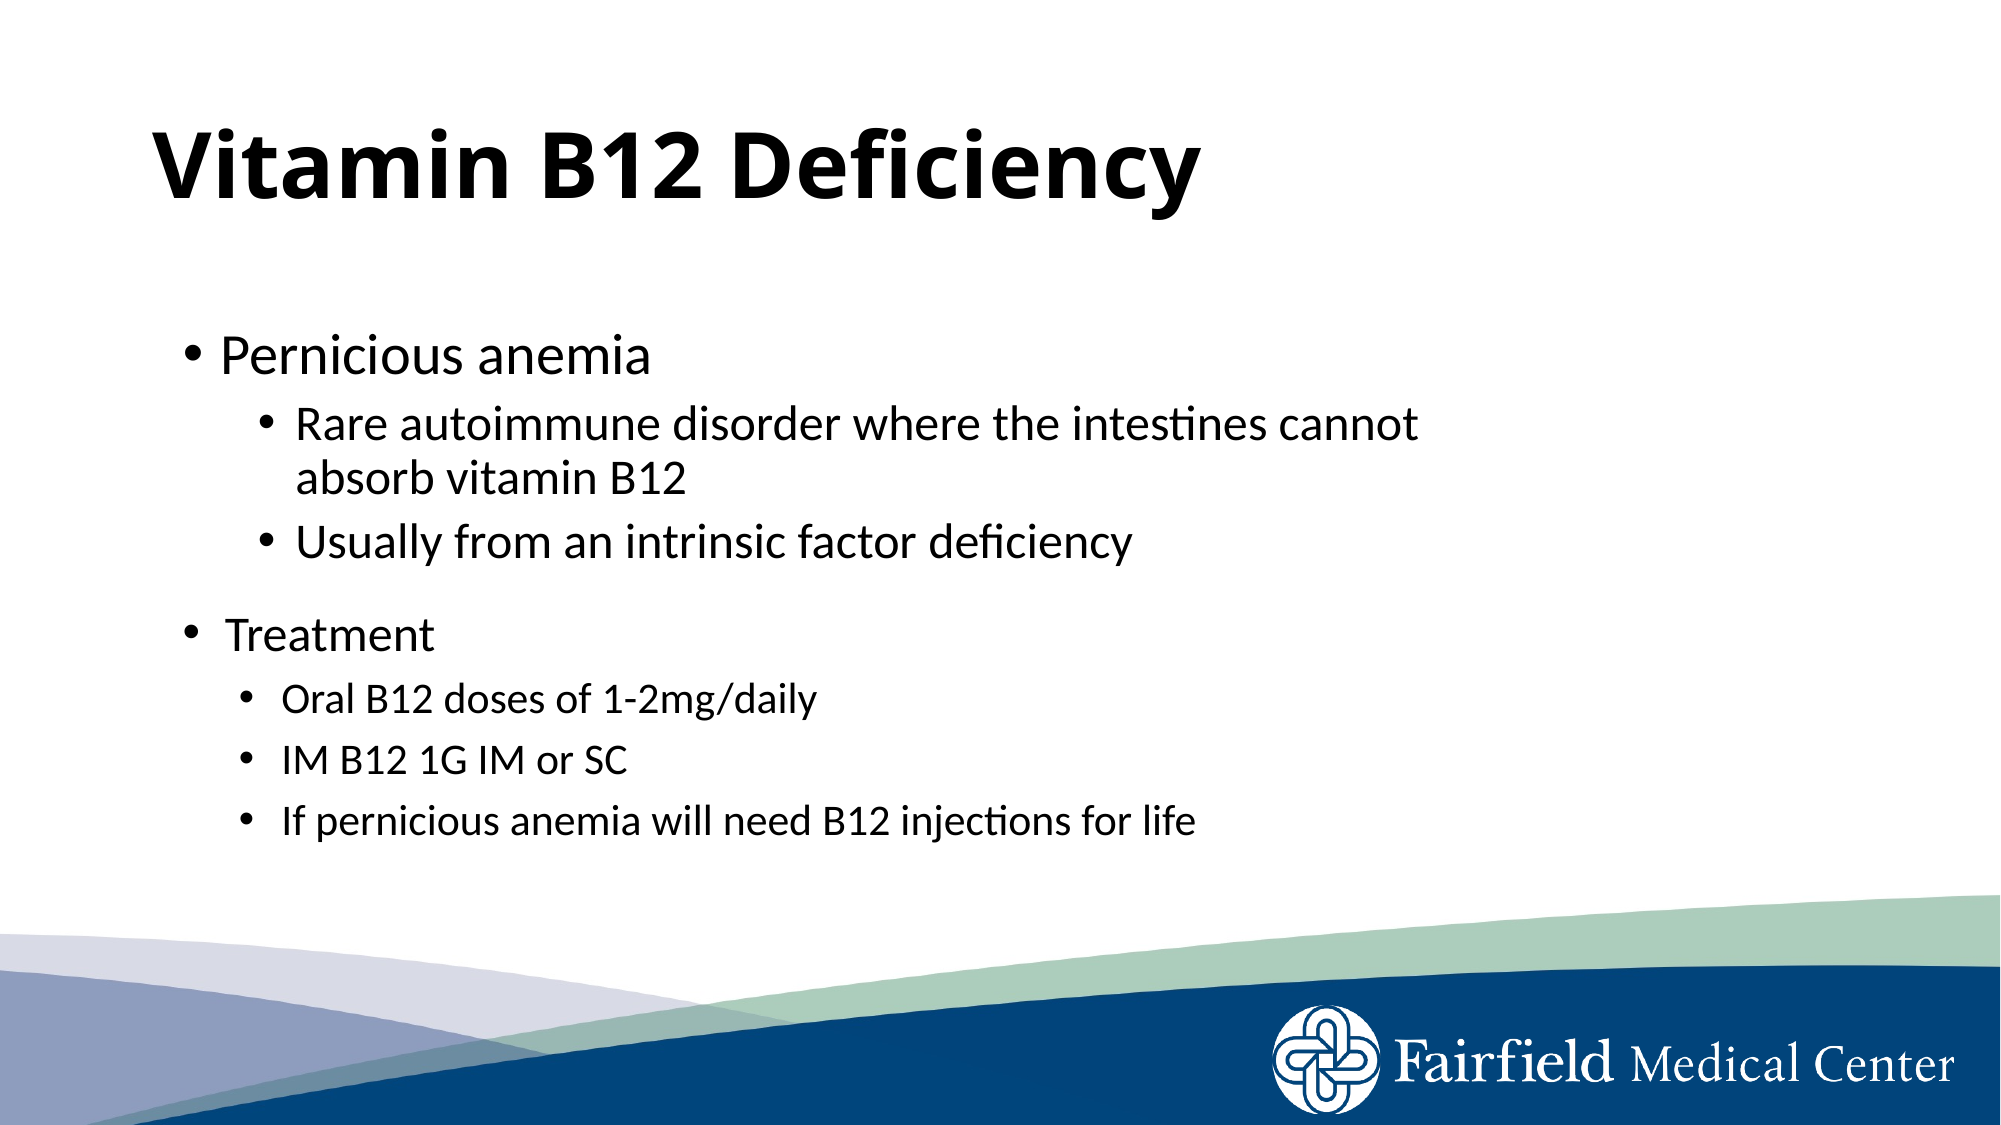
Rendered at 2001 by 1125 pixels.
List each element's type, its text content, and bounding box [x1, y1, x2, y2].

picture [0, 434, 2001, 1125]
title Vitamin B12 Deficiency [137, 59, 1863, 278]
text_box Treatment Oral B12 doses of 1-2mg/daily IM B12 1G IM or SC If pernicious anemia will need B12 injections for life [167, 593, 1423, 914]
list Pernicious anemia Rare autoimmune disorder where the intestines cannot absorb vitamin B12 Usually from an intrinsic factor deficiency [167, 316, 1507, 592]
